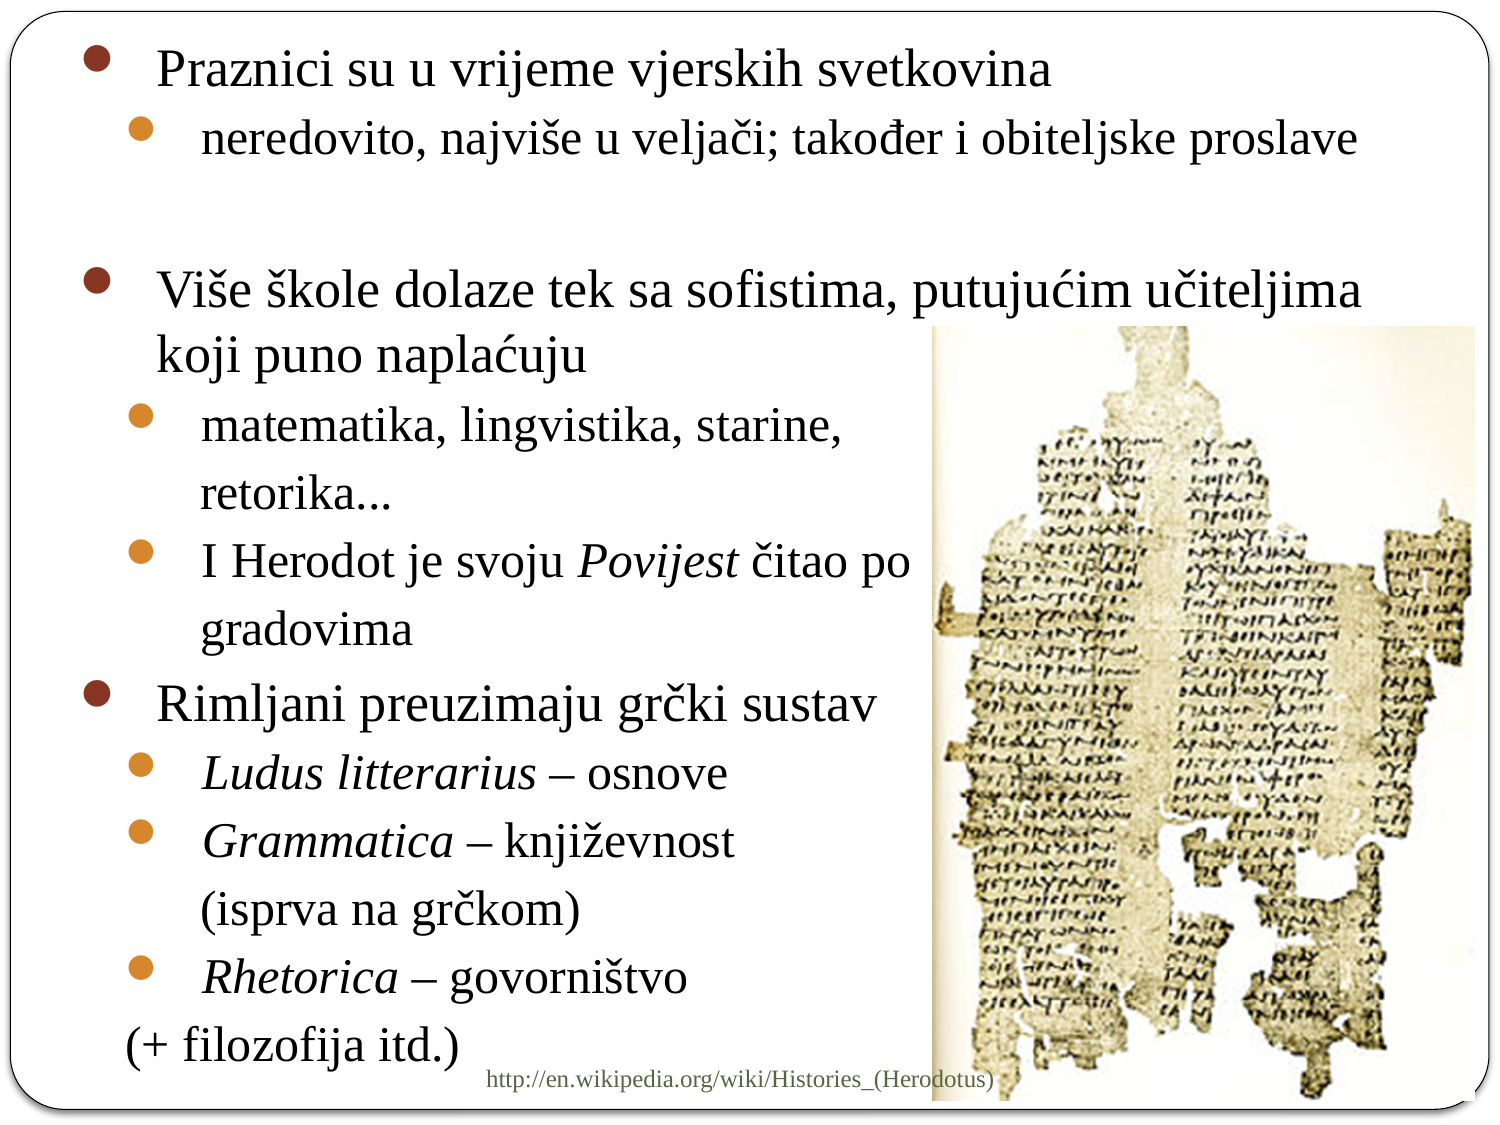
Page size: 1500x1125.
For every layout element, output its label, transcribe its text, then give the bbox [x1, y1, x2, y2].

list Praznici su u vrijeme vjerskih svetkovina neredovito, najviše u veljači; također i obiteljske proslave Više škole dolaze tek sa sofistima, putujućim učiteljima koji puno naplaćuju matematika, lingvistika, starine, retorika... I Herodot je svoju Povijest čitao po gradovima Rimljani preuzimaju grčki sustav Ludus litterarius – osnove Grammatica – književnost (isprva na grčkom) Rhetorica – govorništvo (+ filozofija itd.) [64, 24, 1475, 1101]
picture [931, 326, 1475, 1101]
text_box http://en.wikipedia.org/wiki/Histories_(Herodotus) [419, 1055, 925, 1101]
